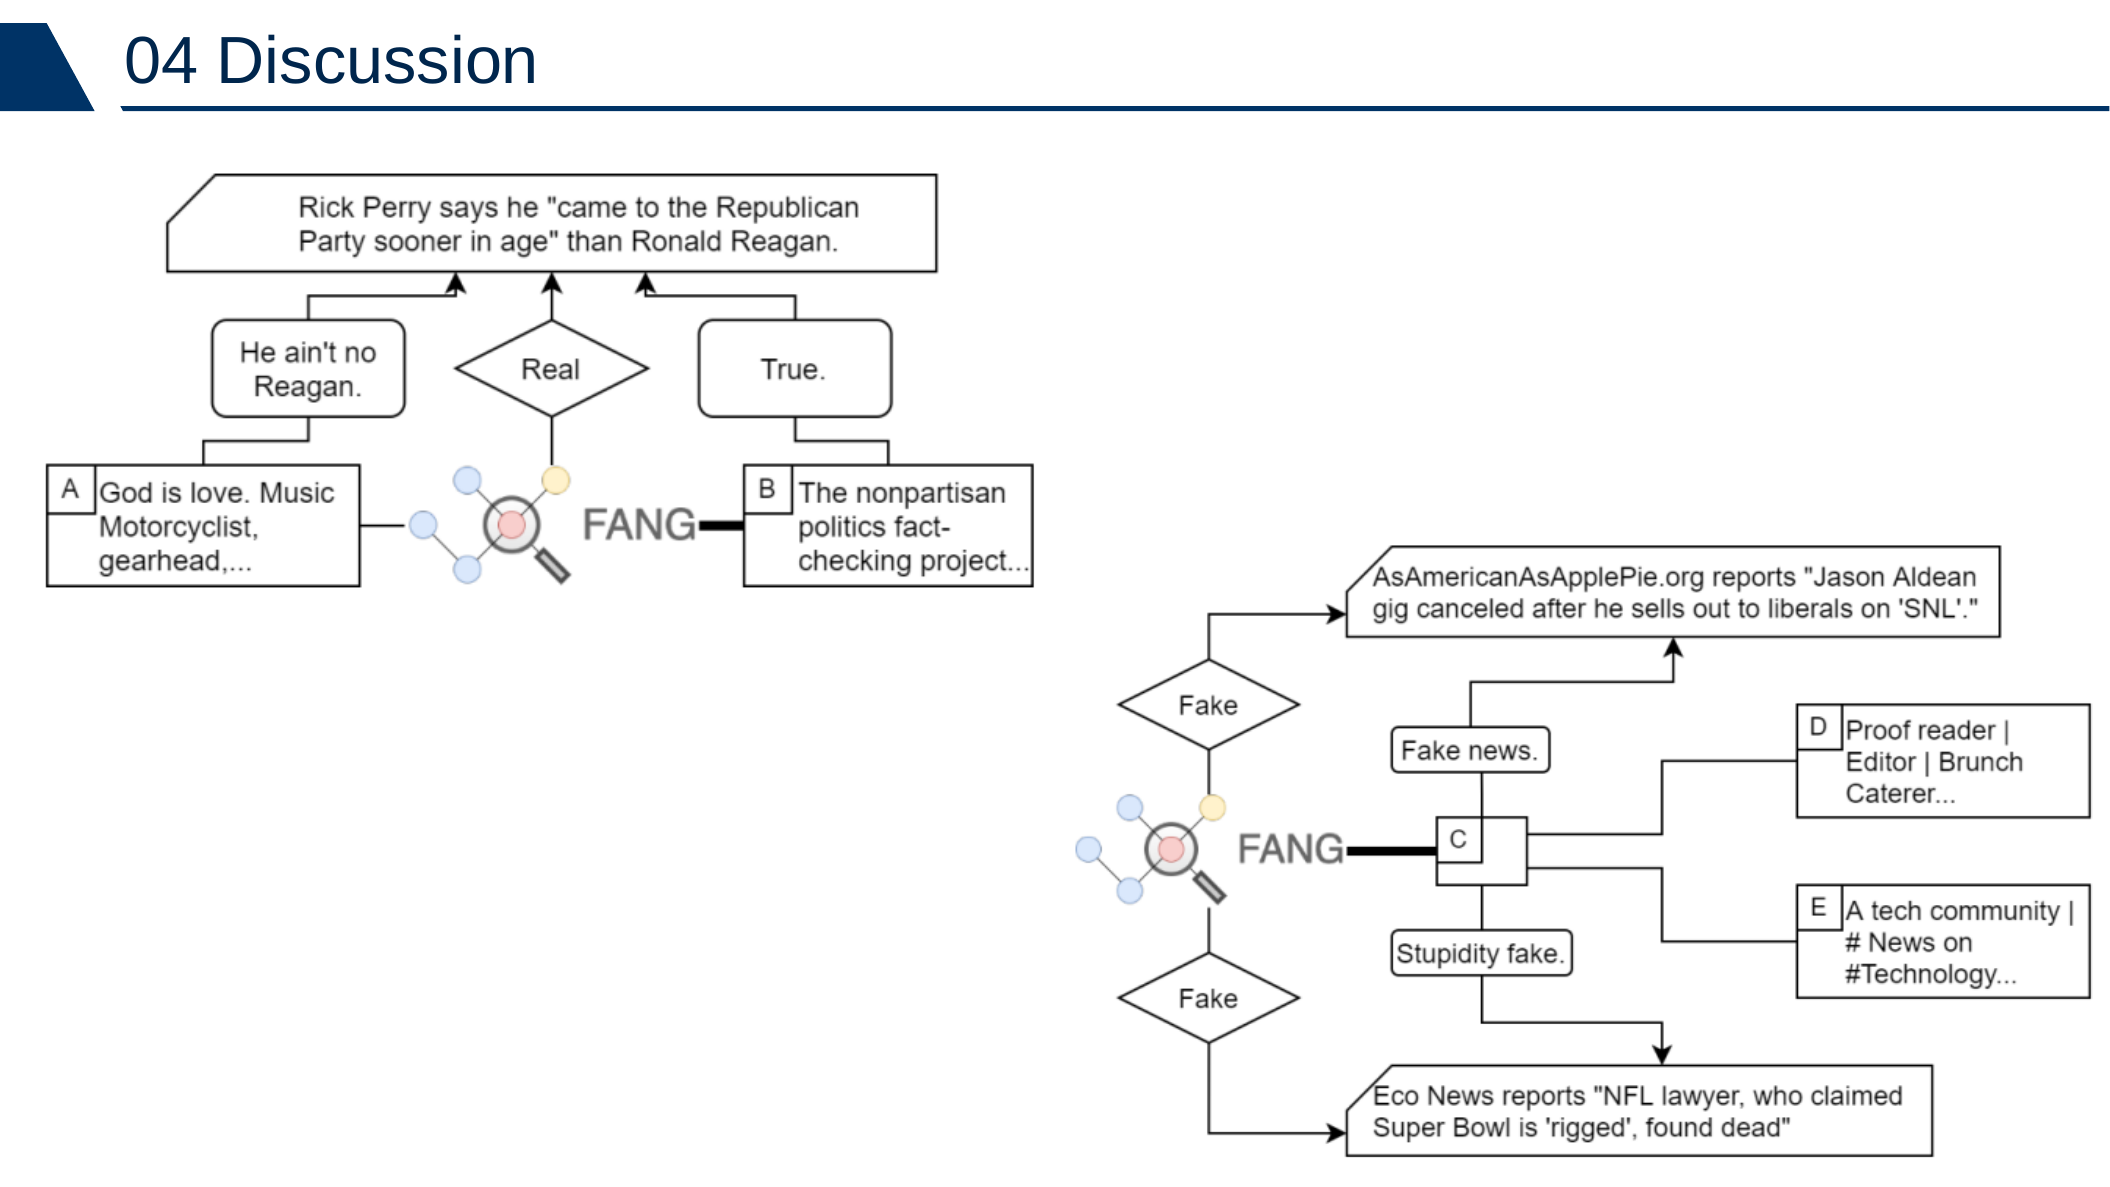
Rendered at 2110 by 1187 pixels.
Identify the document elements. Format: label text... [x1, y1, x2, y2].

text_box [118, 104, 2110, 113]
text_box 04 Discussion [124, 16, 628, 97]
picture [15, 141, 2110, 1163]
text_box [0, 22, 97, 113]
